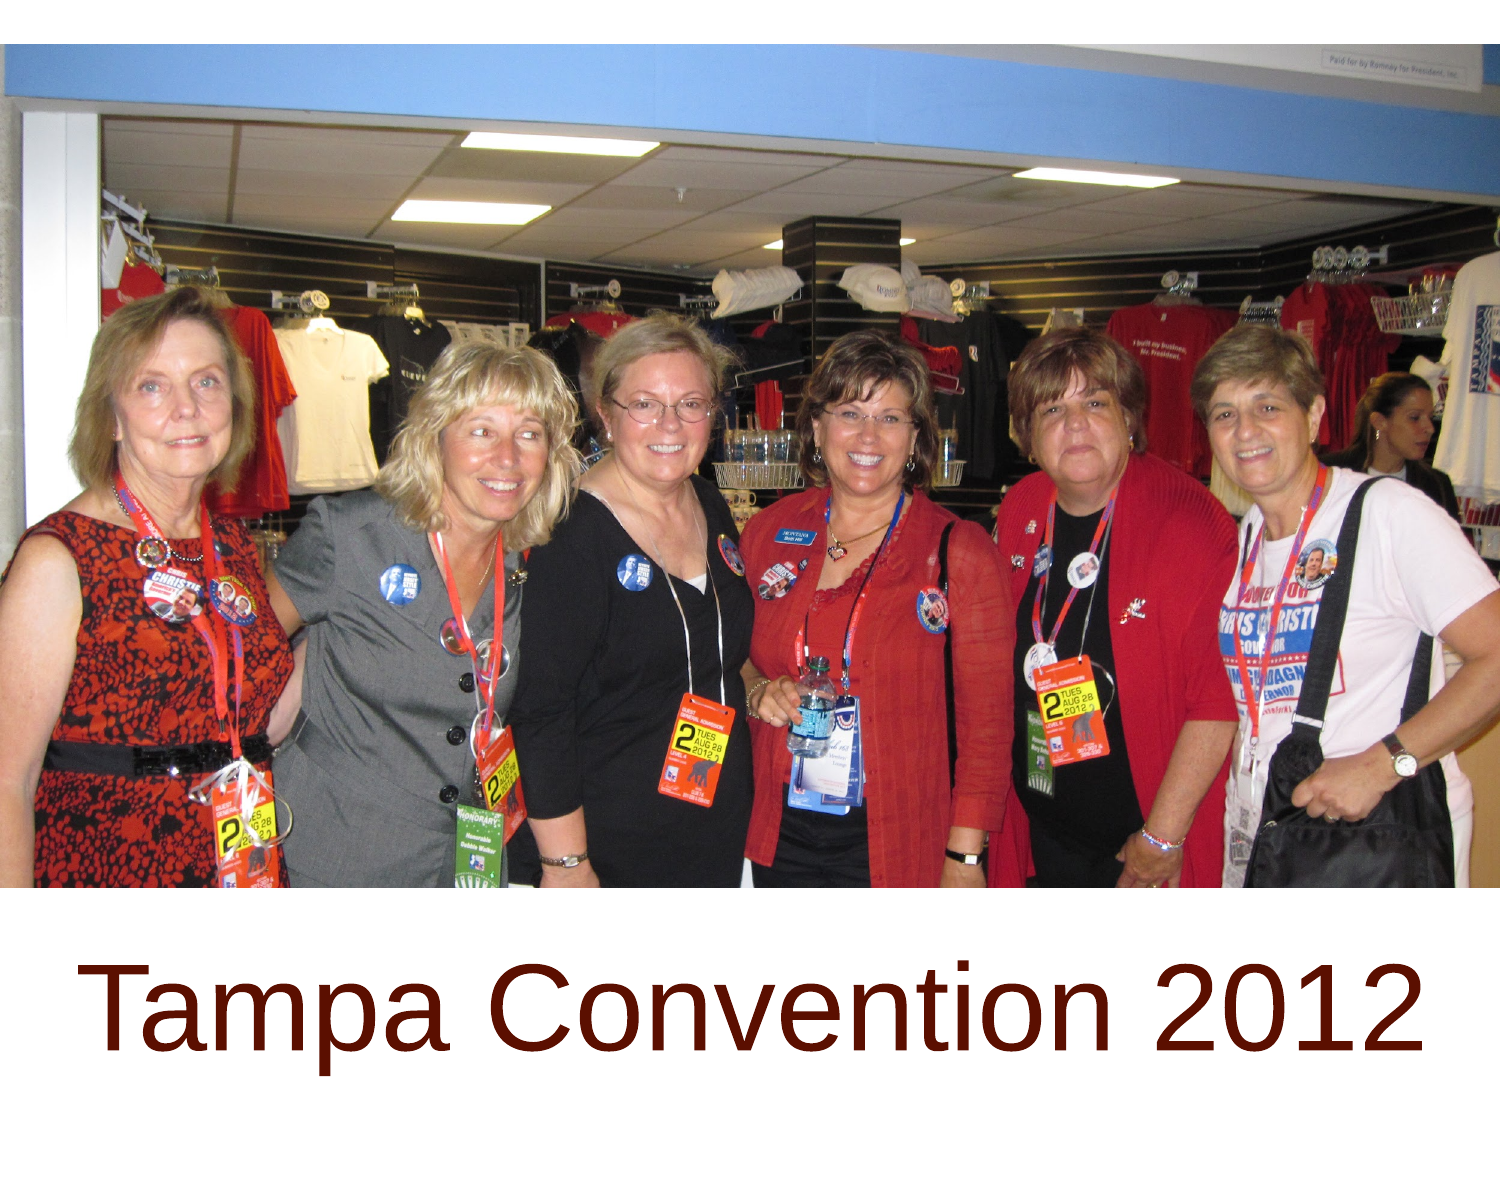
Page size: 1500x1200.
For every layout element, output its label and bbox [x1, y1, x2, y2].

picture [0, 44, 1500, 888]
